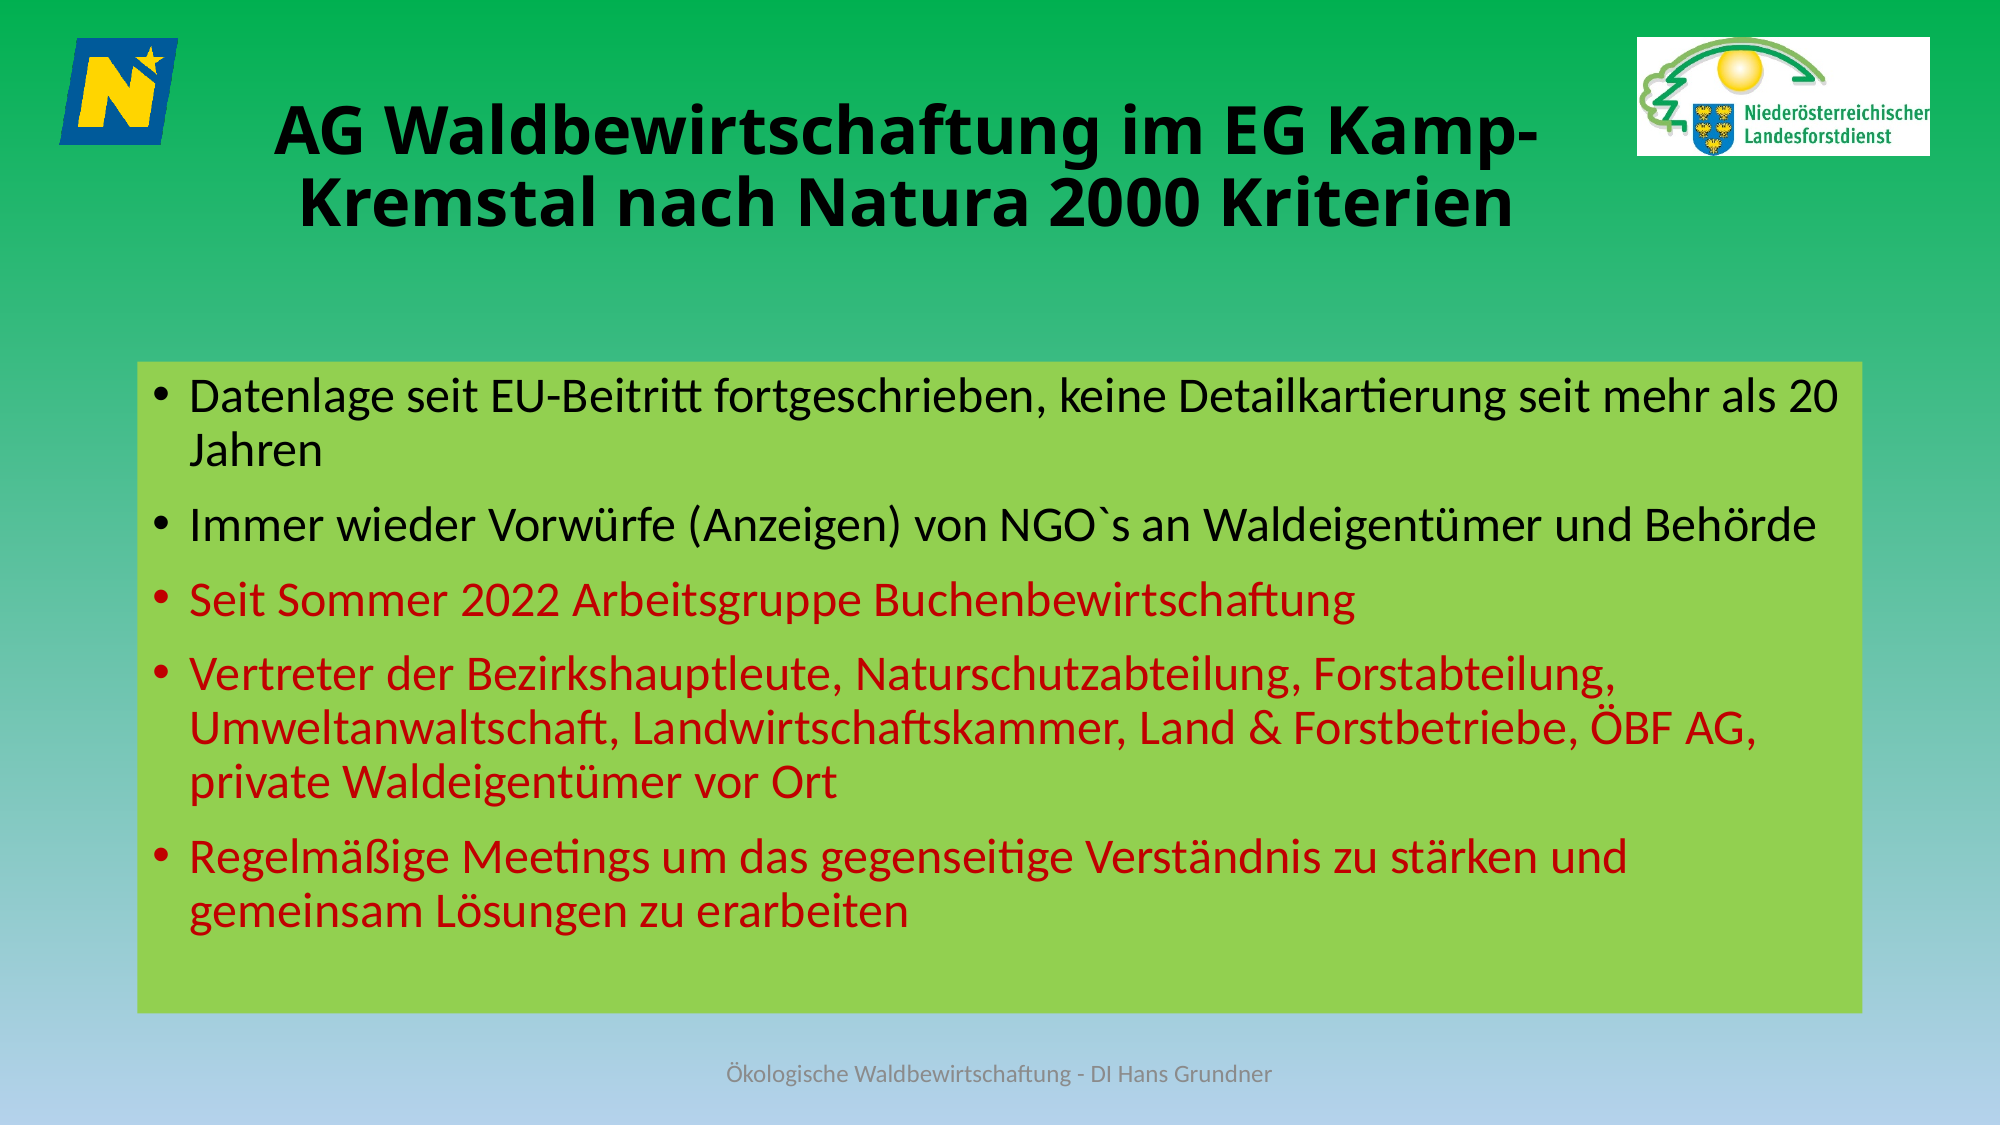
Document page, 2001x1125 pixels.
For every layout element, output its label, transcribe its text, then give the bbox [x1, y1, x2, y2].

footer Ökologische Waldbewirtschaftung - DI Hans Grundner [662, 1042, 1338, 1103]
picture [59, 38, 178, 145]
list Datenlage seit EU-Beitritt fortgeschrieben, keine Detailkartierung seit mehr als 20 Jahren Immer wieder Vorwürfe (Anzeigen) von NGO`s an Waldeigentümer und Behörde Seit Sommer 2022 Arbeitsgruppe Buchenbewirtschaftung Vertreter der Bezirkshauptleute, Naturschutzabteilung, Forstabteilung, Umweltanwaltschaft, Landwirtschaftskammer, Land & Forstbetriebe, ÖBF AG, private Waldeigentümer vor Ort Regelmäßige Meetings um das gegenseitige Verständnis zu stärken und gemeinsam Lösungen zu erarbeiten [137, 361, 1863, 1014]
picture [1637, 37, 1930, 156]
title AG Waldbewirtschaftung im EG Kamp- Kremstal nach Natura 2000 Kriterien [177, 59, 1638, 278]
